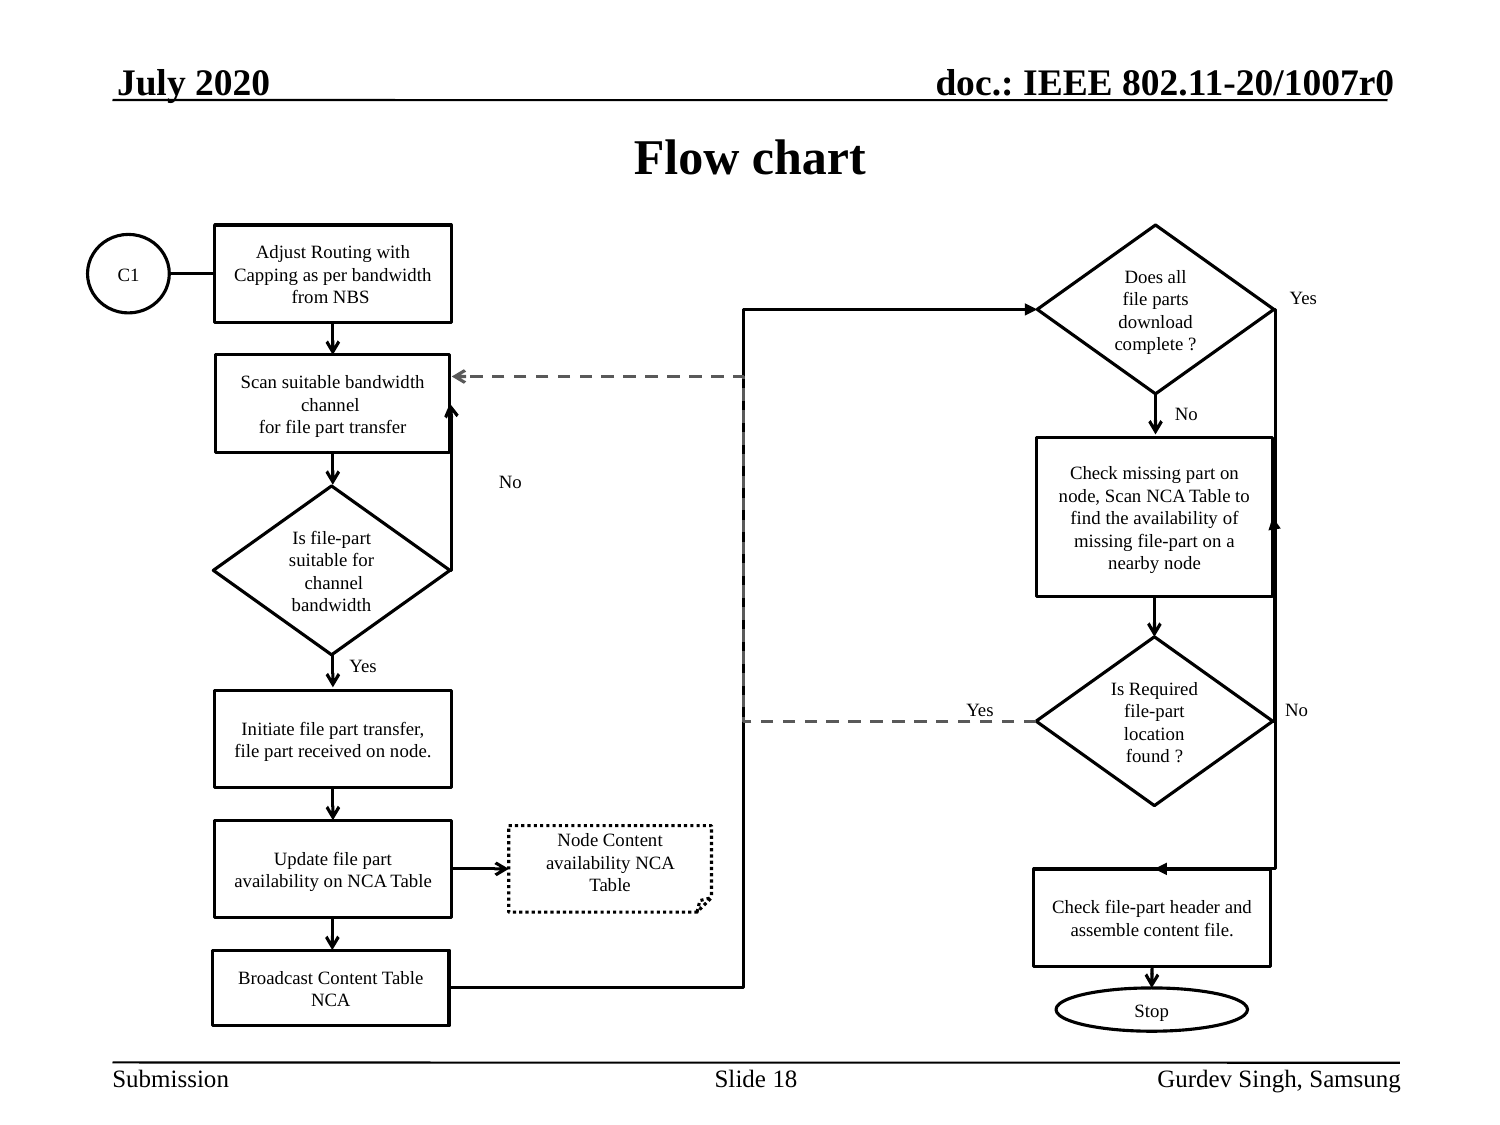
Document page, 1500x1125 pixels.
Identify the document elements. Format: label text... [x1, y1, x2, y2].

slide_number Slide 18 [712, 1061, 800, 1123]
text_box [87, 224, 1366, 1032]
title Flow chart [112, 111, 1388, 198]
footer Gurdev Singh, Samsung [1031, 1061, 1402, 1093]
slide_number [116, 58, 507, 104]
